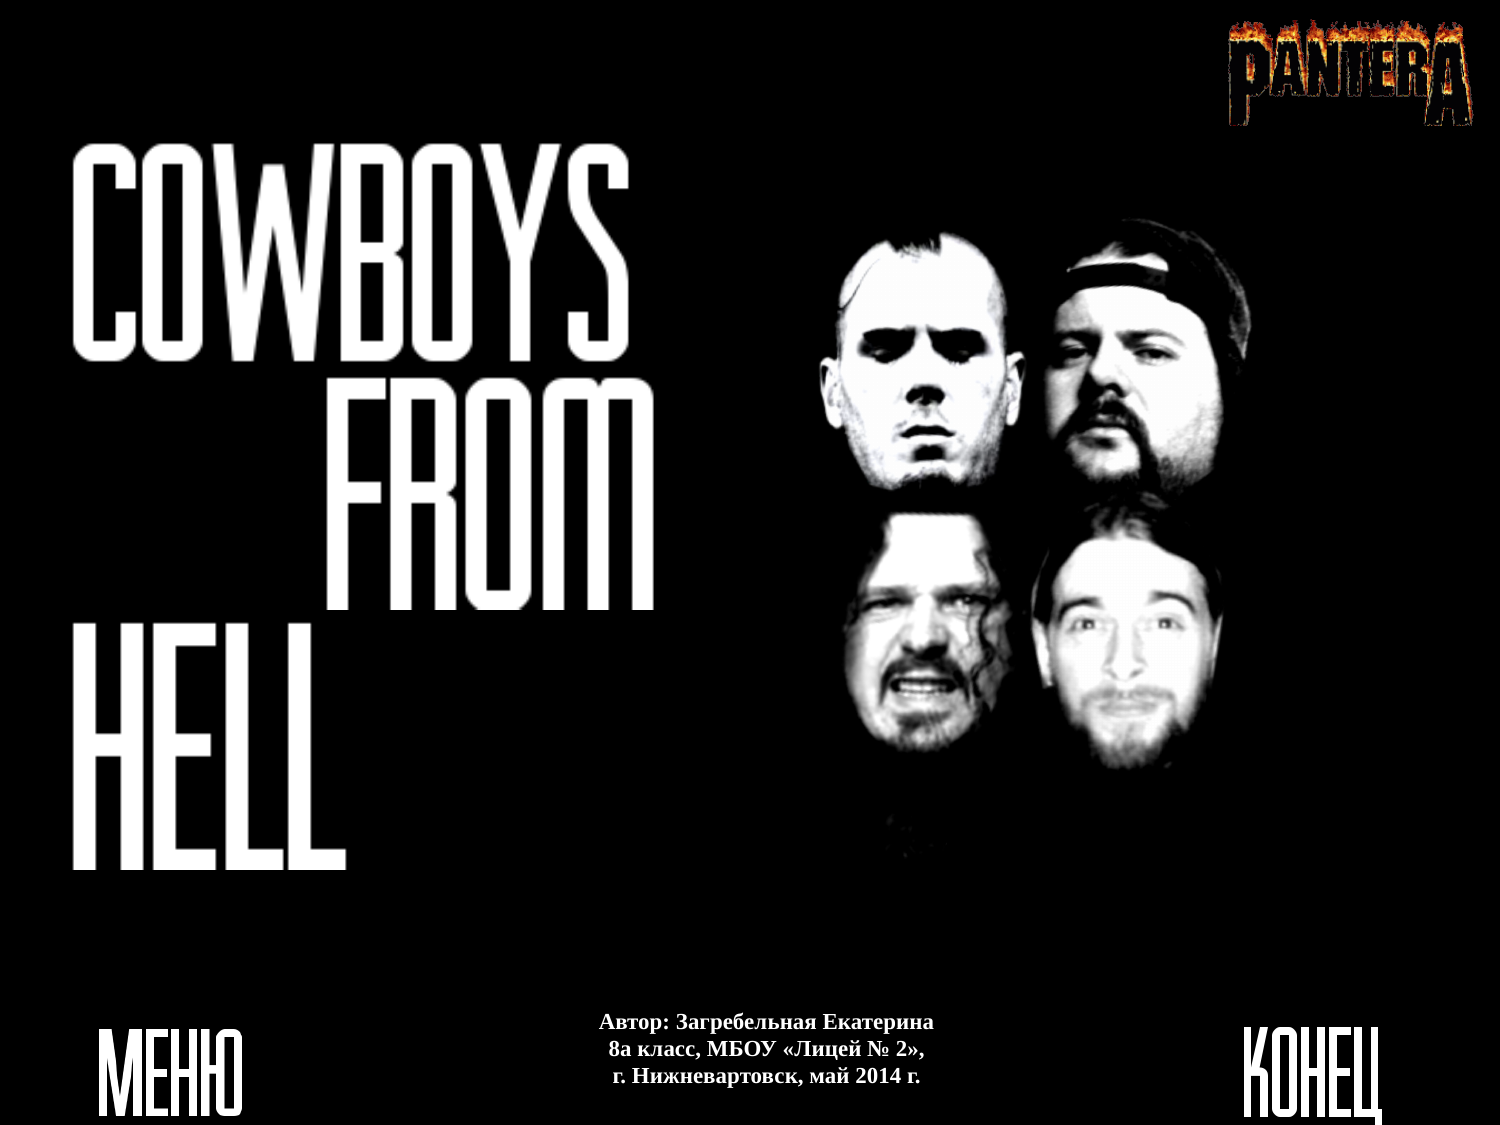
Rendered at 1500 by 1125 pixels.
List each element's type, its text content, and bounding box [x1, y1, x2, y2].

picture [46, 374, 763, 610]
picture [0, 619, 684, 870]
picture [0, 1027, 349, 1116]
picture [0, 140, 776, 364]
picture [1126, 1026, 1500, 1125]
picture [1219, 19, 1482, 126]
text_box Автор: Загребельная Екатерина 8а класс, МБОУ «Лицей № 2», г. Нижневартовск, май 2014 г. [584, 998, 950, 1096]
